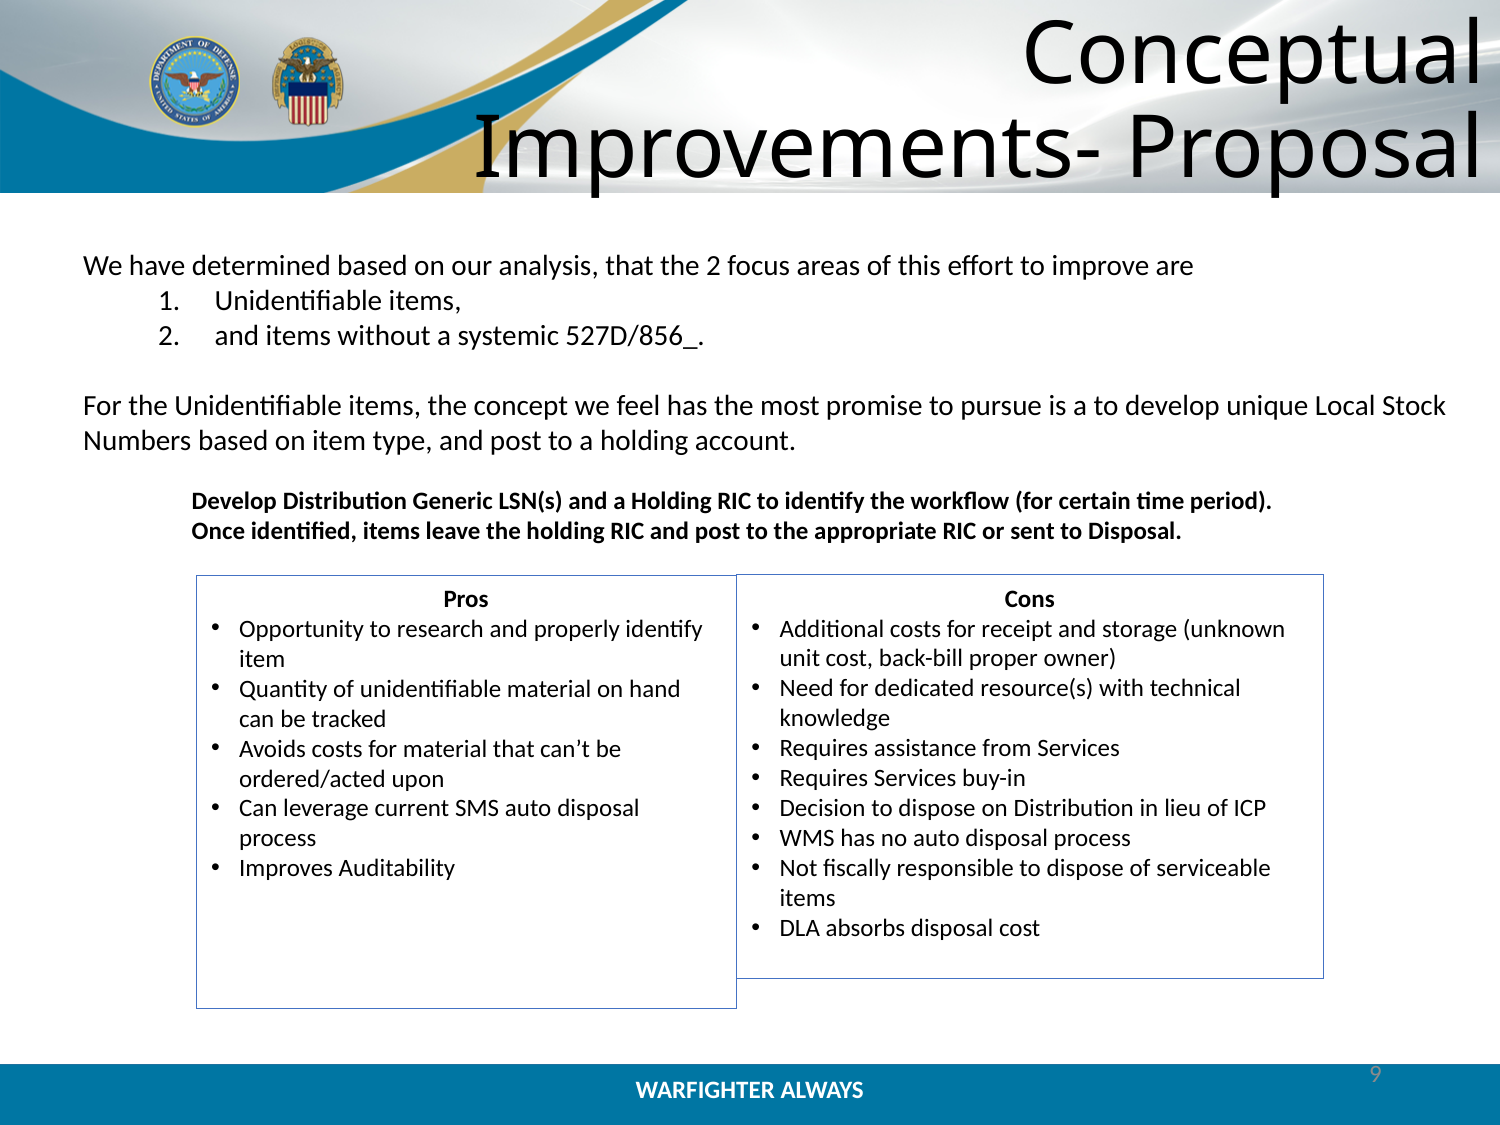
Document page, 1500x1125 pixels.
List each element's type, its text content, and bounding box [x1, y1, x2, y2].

title Conceptual Improvements- Proposal [365, 0, 1500, 204]
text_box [176, 477, 1324, 1015]
slide_number 9 [1059, 1042, 1397, 1103]
picture [0, 0, 365, 141]
picture [328, 181, 365, 193]
text_box We have determined based on our analysis, that the 2 focus areas of this effort to improve are Unidentifiable items, and items without a systemic 527D/856_. For the Unidentifiable items, the concept we feel has the most promise to pursue is a to develop unique Local Stock Numbers based on item type, and post to a holding account. [68, 238, 1470, 544]
